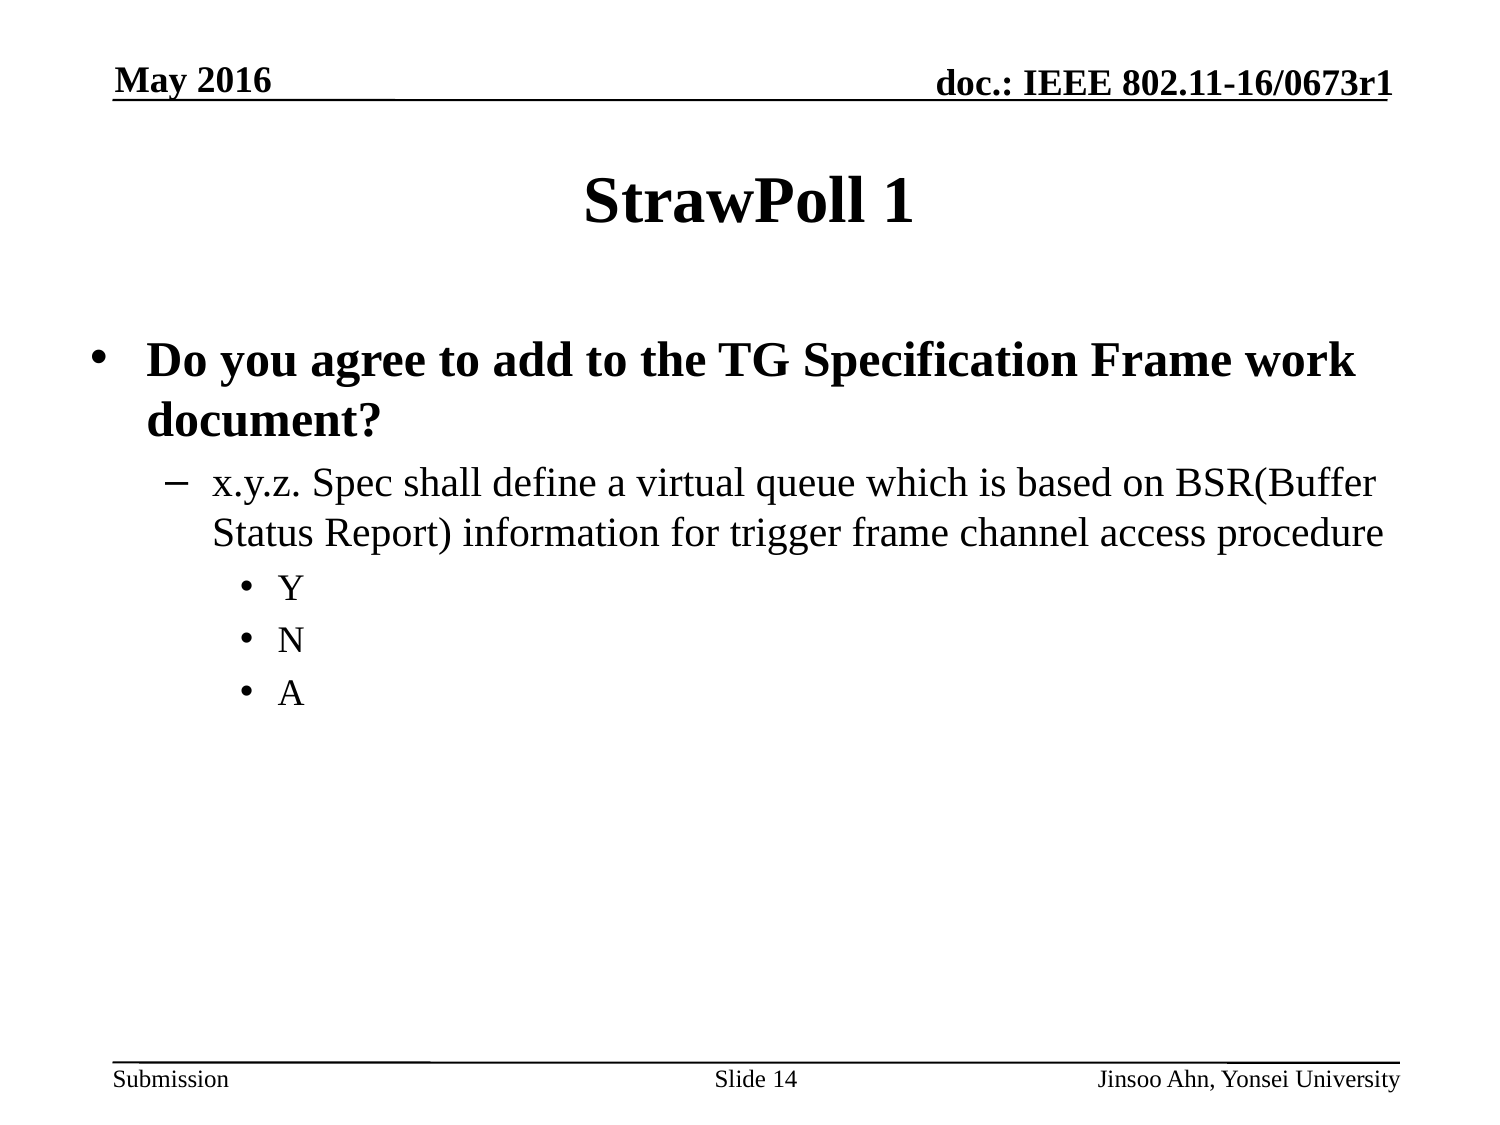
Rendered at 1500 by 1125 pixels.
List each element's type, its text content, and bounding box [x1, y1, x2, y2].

title StrawPoll 1 [74, 101, 1426, 290]
list Do you agree to add to the TG Specification Frame work document? x.y.z. Spec shall define a virtual queue which is based on BSR(Buffer Status Report) information for trigger frame channel access procedure Y N A [74, 318, 1426, 1062]
